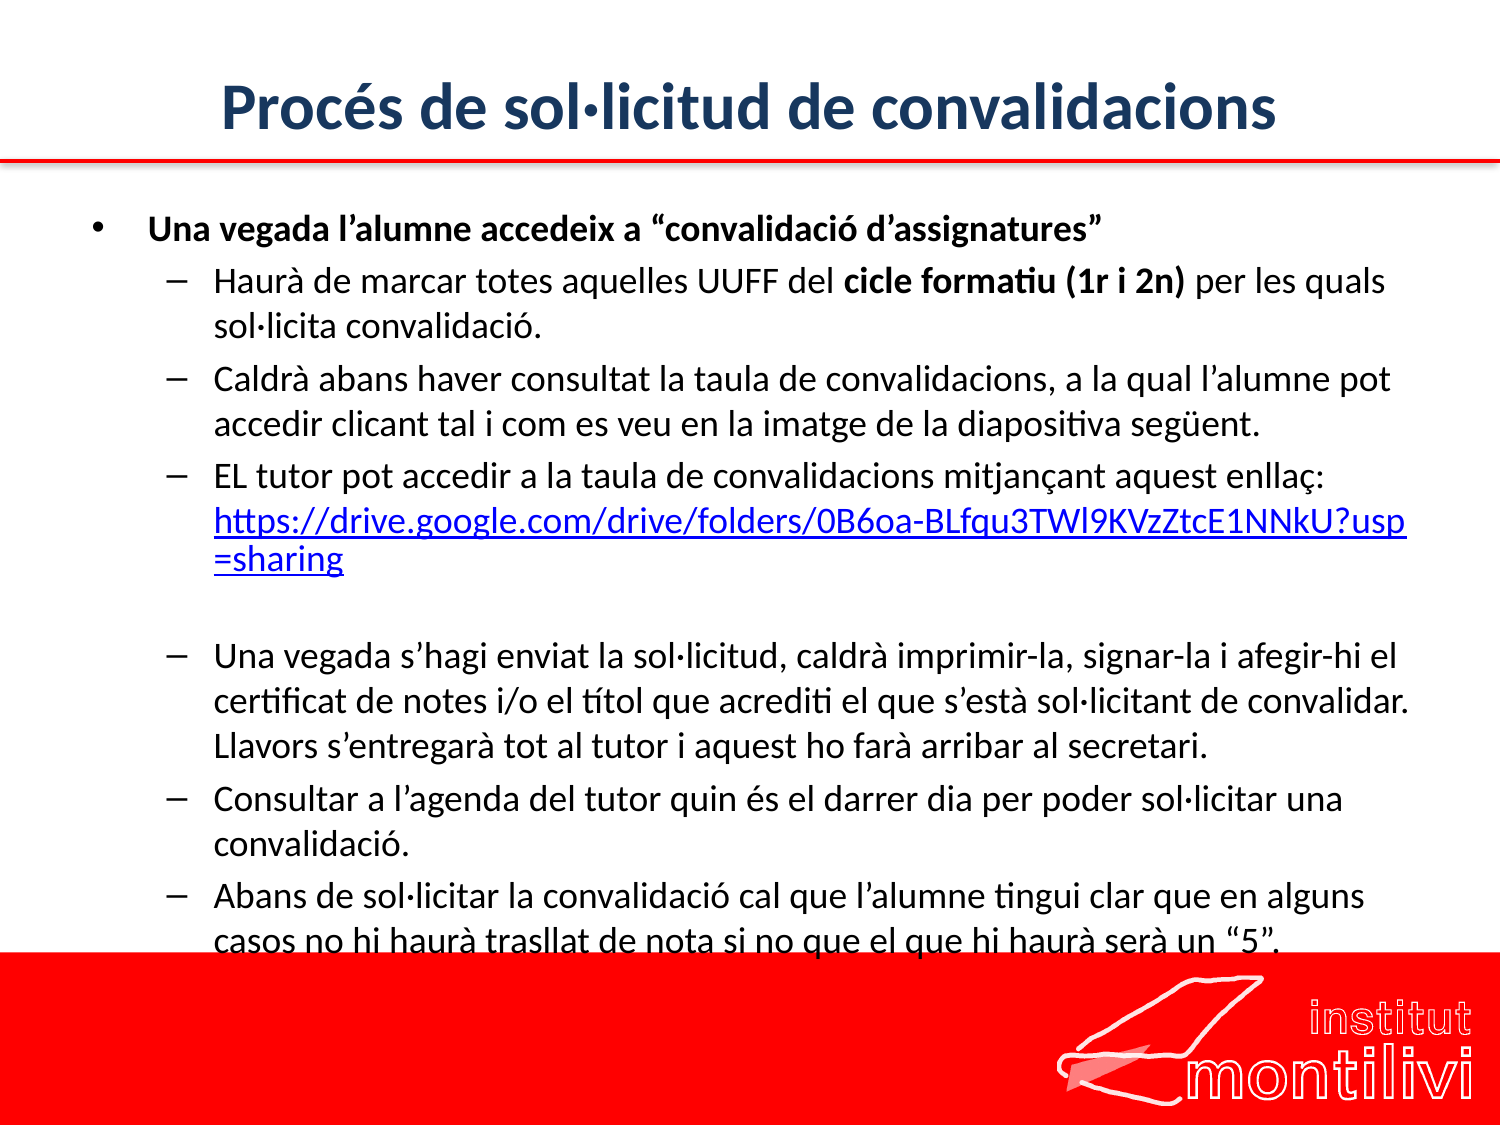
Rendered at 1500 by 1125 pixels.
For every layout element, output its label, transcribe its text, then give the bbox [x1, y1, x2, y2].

list Una vegada l’alumne accedeix a “convalidació d’assignatures” Haurà de marcar totes aquelles UUFF del cicle formatiu (1r i 2n) per les quals sol·licita convalidació. Caldrà abans haver consultat la taula de convalidacions, a la qual l’alumne pot accedir clicant tal i com es veu en la imatge de la diapositiva següent. EL tutor pot accedir a la taula de convalidacions mitjançant aquest enllaç: https://drive.google.com/drive/folders/0B6oa-BLfqu3TWl9KVzZtcE1NNkU?usp=sharing Una vegada s’hagi enviat la sol·licitud, caldrà imprimir-la, signar-la i afegir-hi el certificat de notes i/o el títol que acrediti el que s’està sol·licitant de convalidar. Llavors s’entregarà tot al tutor i aquest ho farà arribar al secretari. Consultar a l’agenda del tutor quin és el darrer dia per poder sol·licitar una convalidació. Abans de sol·licitar la convalidació cal que l’alumne tingui clar que en alguns casos no hi haurà trasllat de nota si no que el que hi haurà serà un “5”. [76, 196, 1427, 958]
title Procés de sol·licitud de convalidacions [75, 33, 1425, 173]
picture [1057, 975, 1471, 1106]
